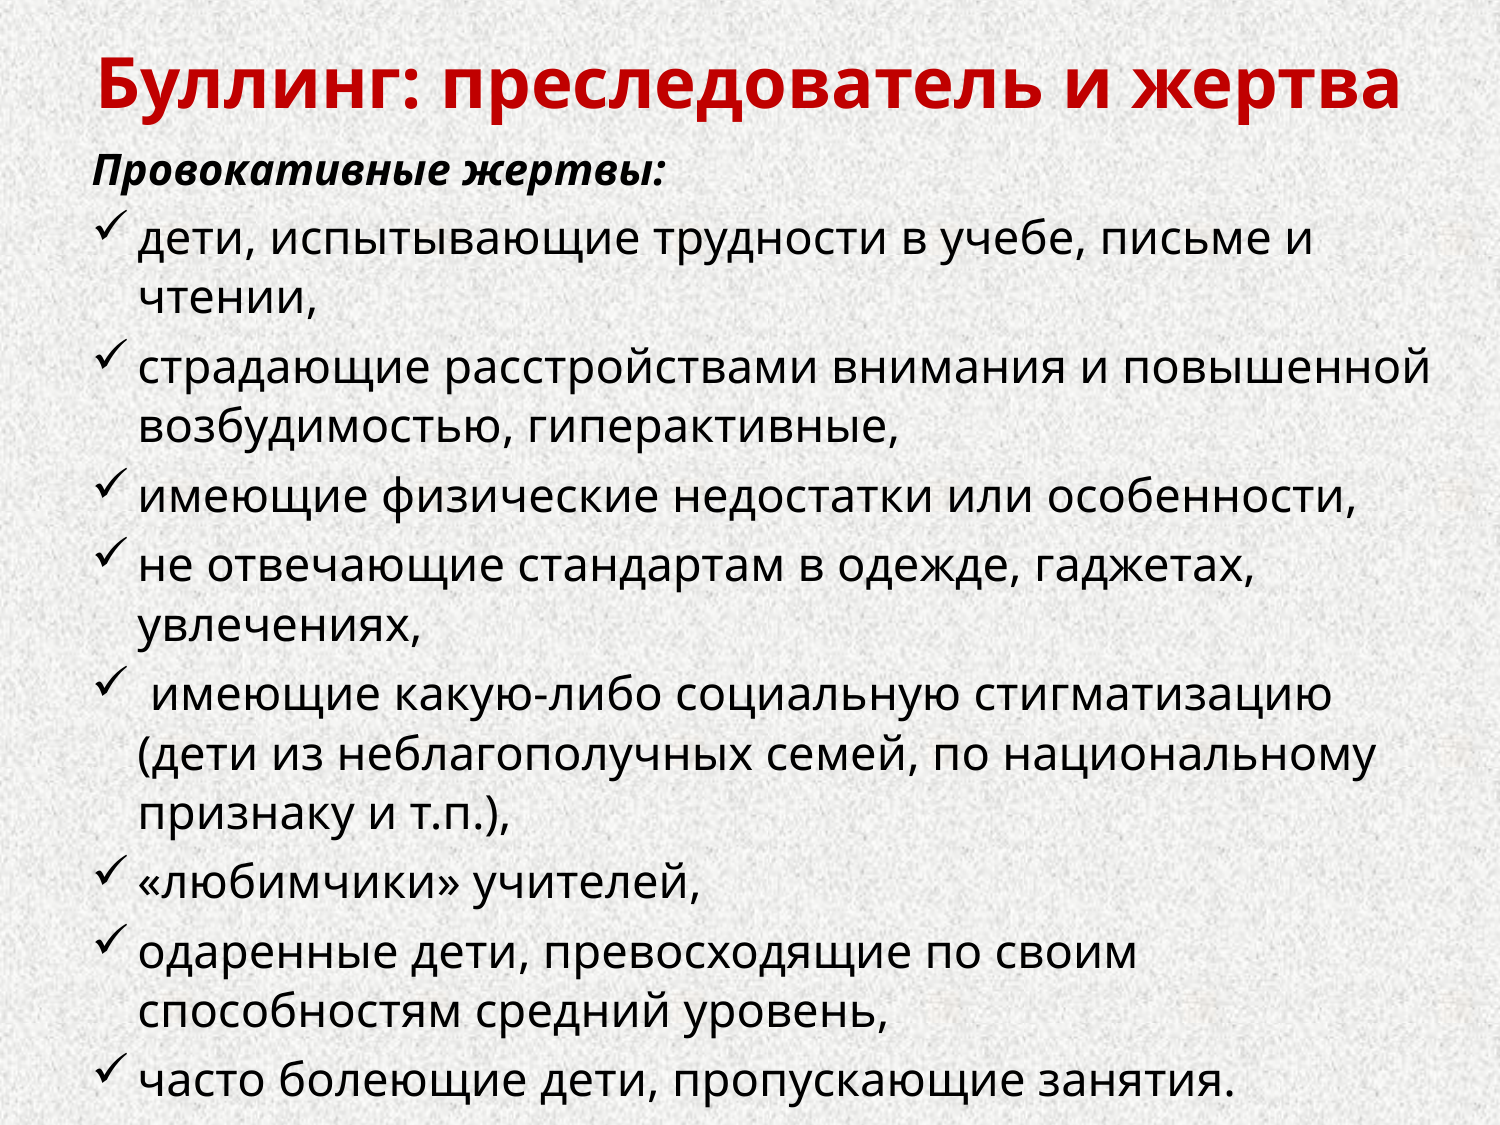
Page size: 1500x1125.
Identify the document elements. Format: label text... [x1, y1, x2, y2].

list Провокативные жертвы: дети, испытывающие трудности в учебе, письме и чтении, страдающие расстройствами внимания и повышенной возбудимостью, гиперактивные, имеющие физические недостатки или особенности, не отвечающие стандартам в одежде, гаджетах, увлечениях, имеющие какую-либо социальную стигматизацию (дети из неблагополучных семей, по национальному признаку и т.п.), «любимчики» учителей, одаренные дети, превосходящие по своим способностям средний уровень, часто болеющие дети, пропускающие занятия. [76, 138, 1471, 1125]
title Буллинг: преследователь и жертва [0, 19, 1500, 138]
